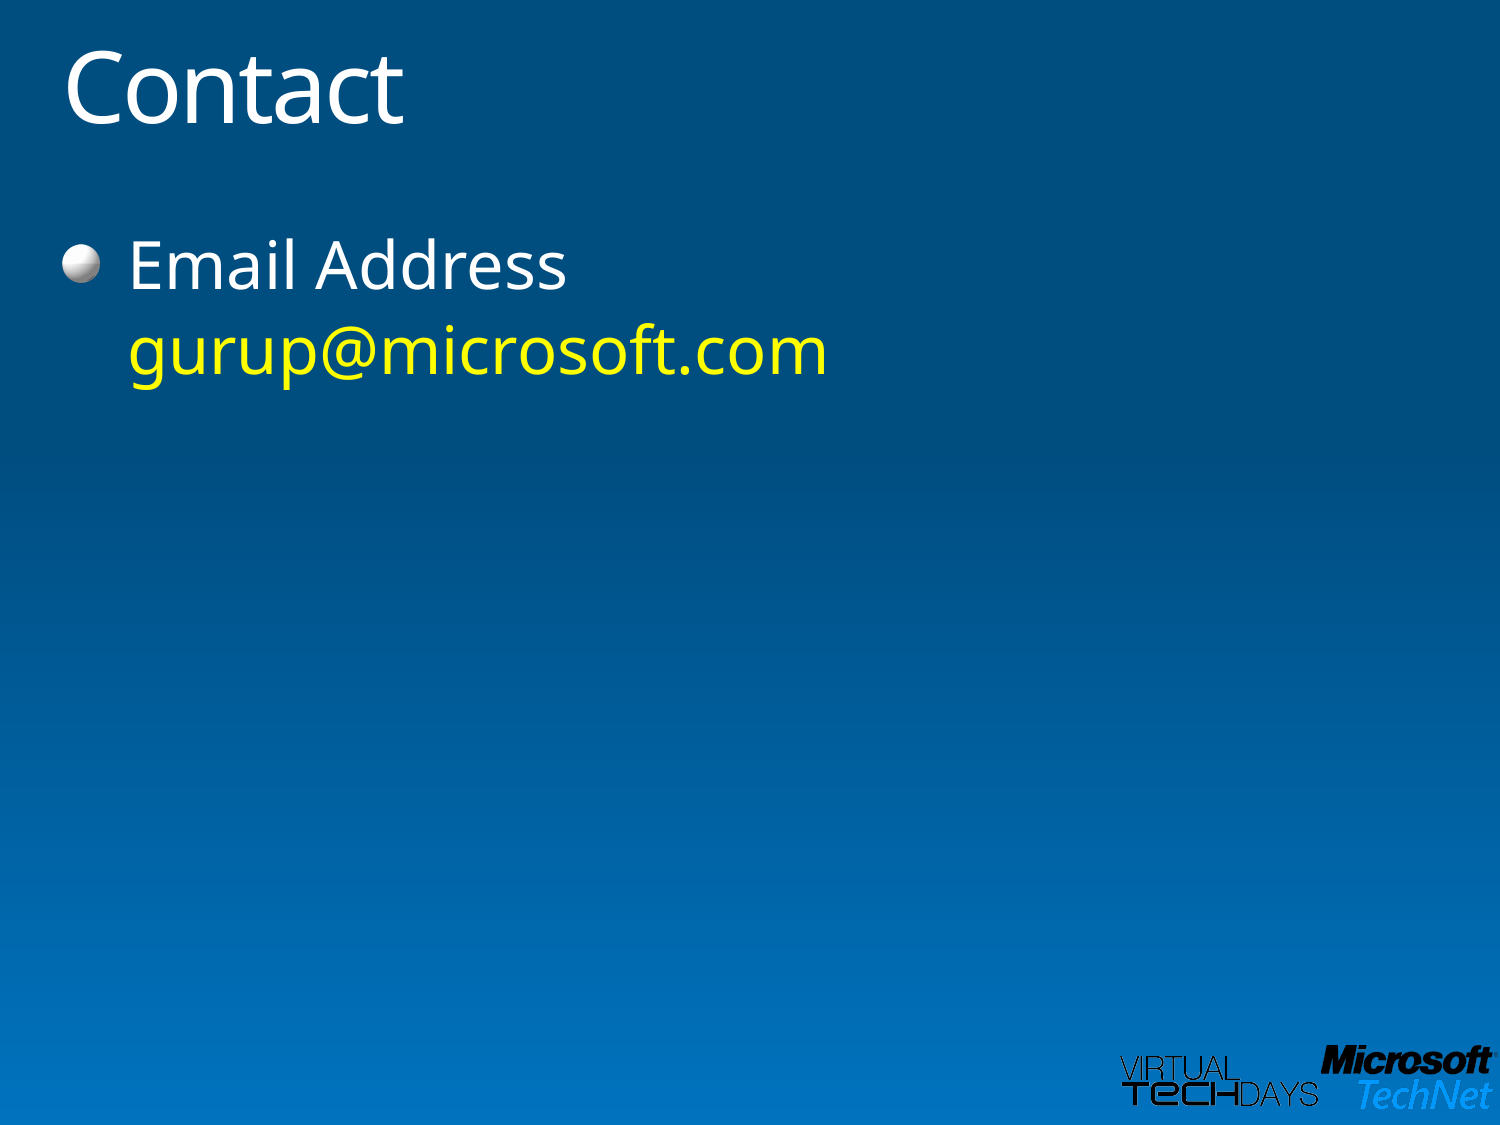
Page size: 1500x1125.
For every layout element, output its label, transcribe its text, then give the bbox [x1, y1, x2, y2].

picture [1321, 1045, 1498, 1109]
picture [1116, 1047, 1319, 1116]
list Email Address gurup@microsoft.com [62, 231, 1438, 571]
picture [62, 244, 100, 283]
title Contact [62, 37, 1438, 147]
